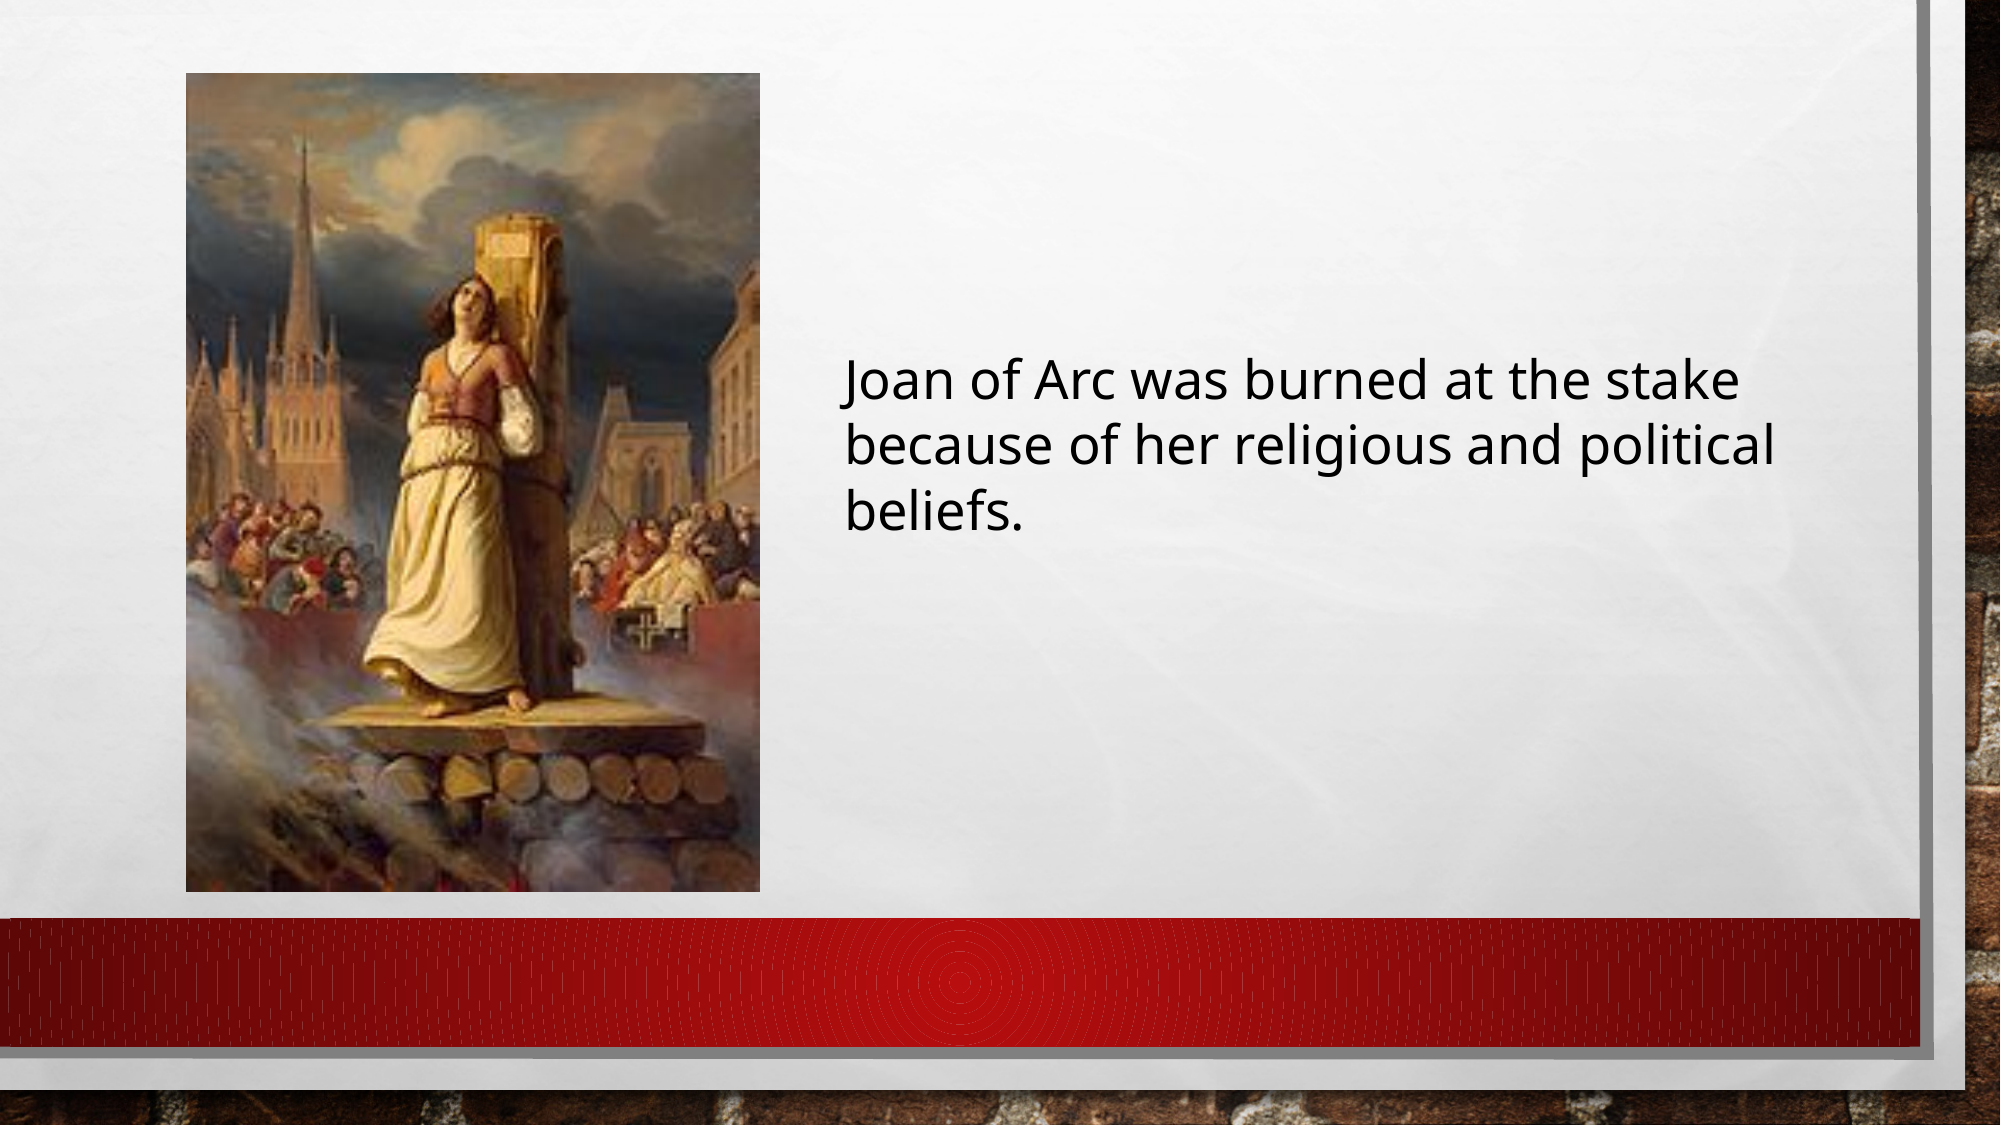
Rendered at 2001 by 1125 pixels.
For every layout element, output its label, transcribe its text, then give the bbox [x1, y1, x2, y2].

text_box Joan of Arc was burned at the stake because of her religious and political beliefs. [829, 338, 1807, 549]
picture [0, 0, 2000, 1125]
picture [186, 72, 760, 892]
